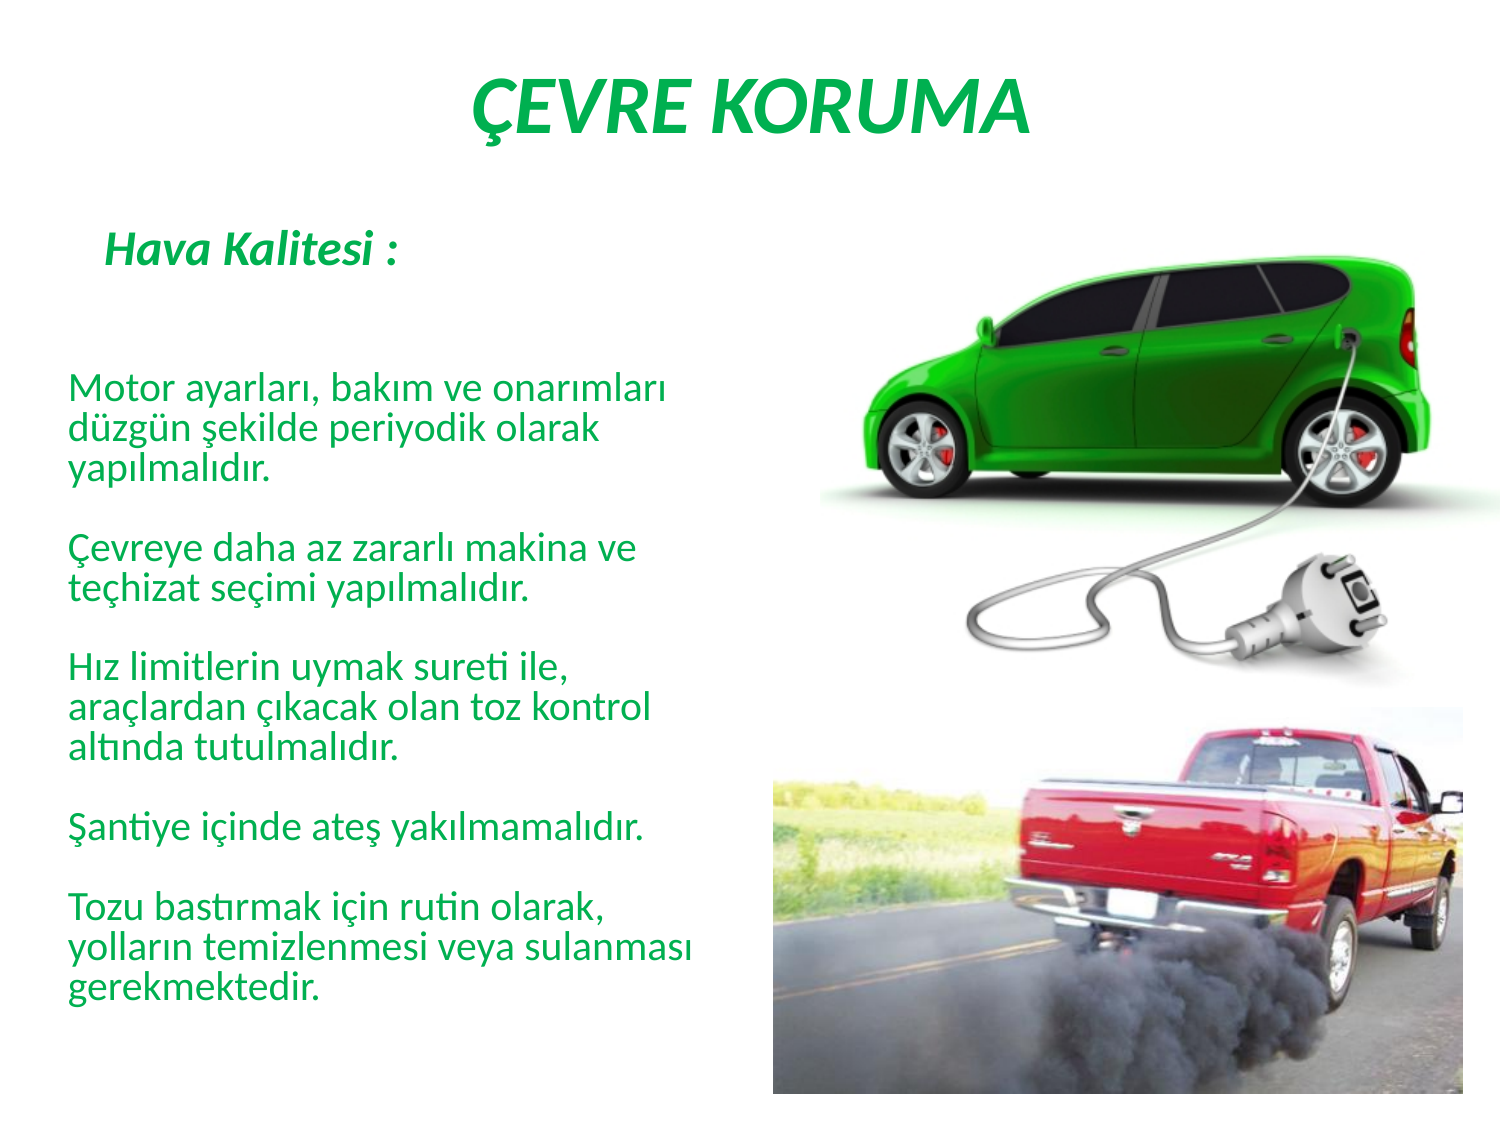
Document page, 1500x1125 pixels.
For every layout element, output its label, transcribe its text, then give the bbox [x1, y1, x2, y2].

text_box Motor ayarları, bakım ve onarımları düzgün şekilde periyodik olarak yapılmalıdır. Çevreye daha az zararlı makina ve teçhizat seçimi yapılmalıdır. Hız limitlerin uymak sureti ile, araçlardan çıkacak olan toz kontrol altında tutulmalıdır. Şantiye içinde ateş yakılmamalıdır. Tozu bastırmak için rutin olarak, yolların temizlenmesi veya sulanması gerekmektedir. [53, 361, 727, 1057]
picture [773, 199, 1500, 1095]
text_box ÇEVRE KORUMA [76, 42, 1427, 231]
text_box Hava Kalitesi : [89, 208, 415, 283]
